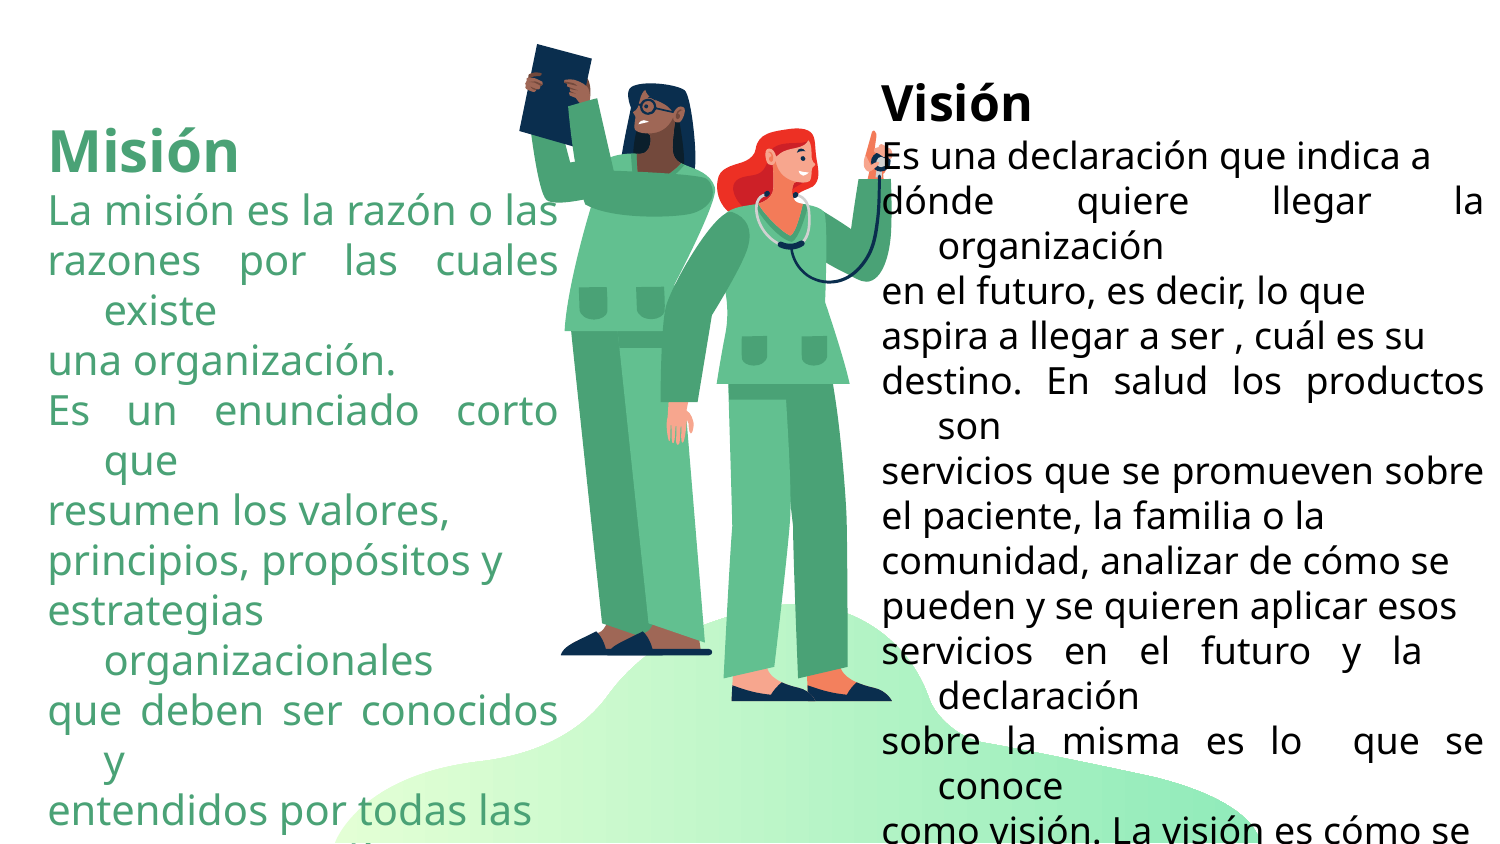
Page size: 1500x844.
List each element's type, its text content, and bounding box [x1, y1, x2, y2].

subtitle Misión La misión es la razón o las razones por las cuales existe una organización. Es un enunciado corto que resumen los valores, principios, propósitos y estrategias organizacionales que deben ser conocidos y entendidos por todas las personas implícitas, es decir que justifica su existencia ¿quiénes somos?, y sus fines ¿para qué servimos? [13, 98, 575, 844]
subtitle Visión Es una declaración que indica a dónde quiere llegar la organización en el futuro, es decir, lo que aspira a llegar a ser , cuál es su destino. En salud los productos son servicios que se promueven sobre el paciente, la familia o la comunidad, analizar de cómo se pueden y se quieren aplicar esos servicios en el futuro y la declaración sobre la misma es lo que se conoce como visión. La visión es cómo se quiere que sea la empresa en el futuro, es una especie de ilusión alcanzable a mediano y largo plazo. [847, 56, 1500, 844]
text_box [660, 128, 894, 702]
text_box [519, 43, 720, 656]
